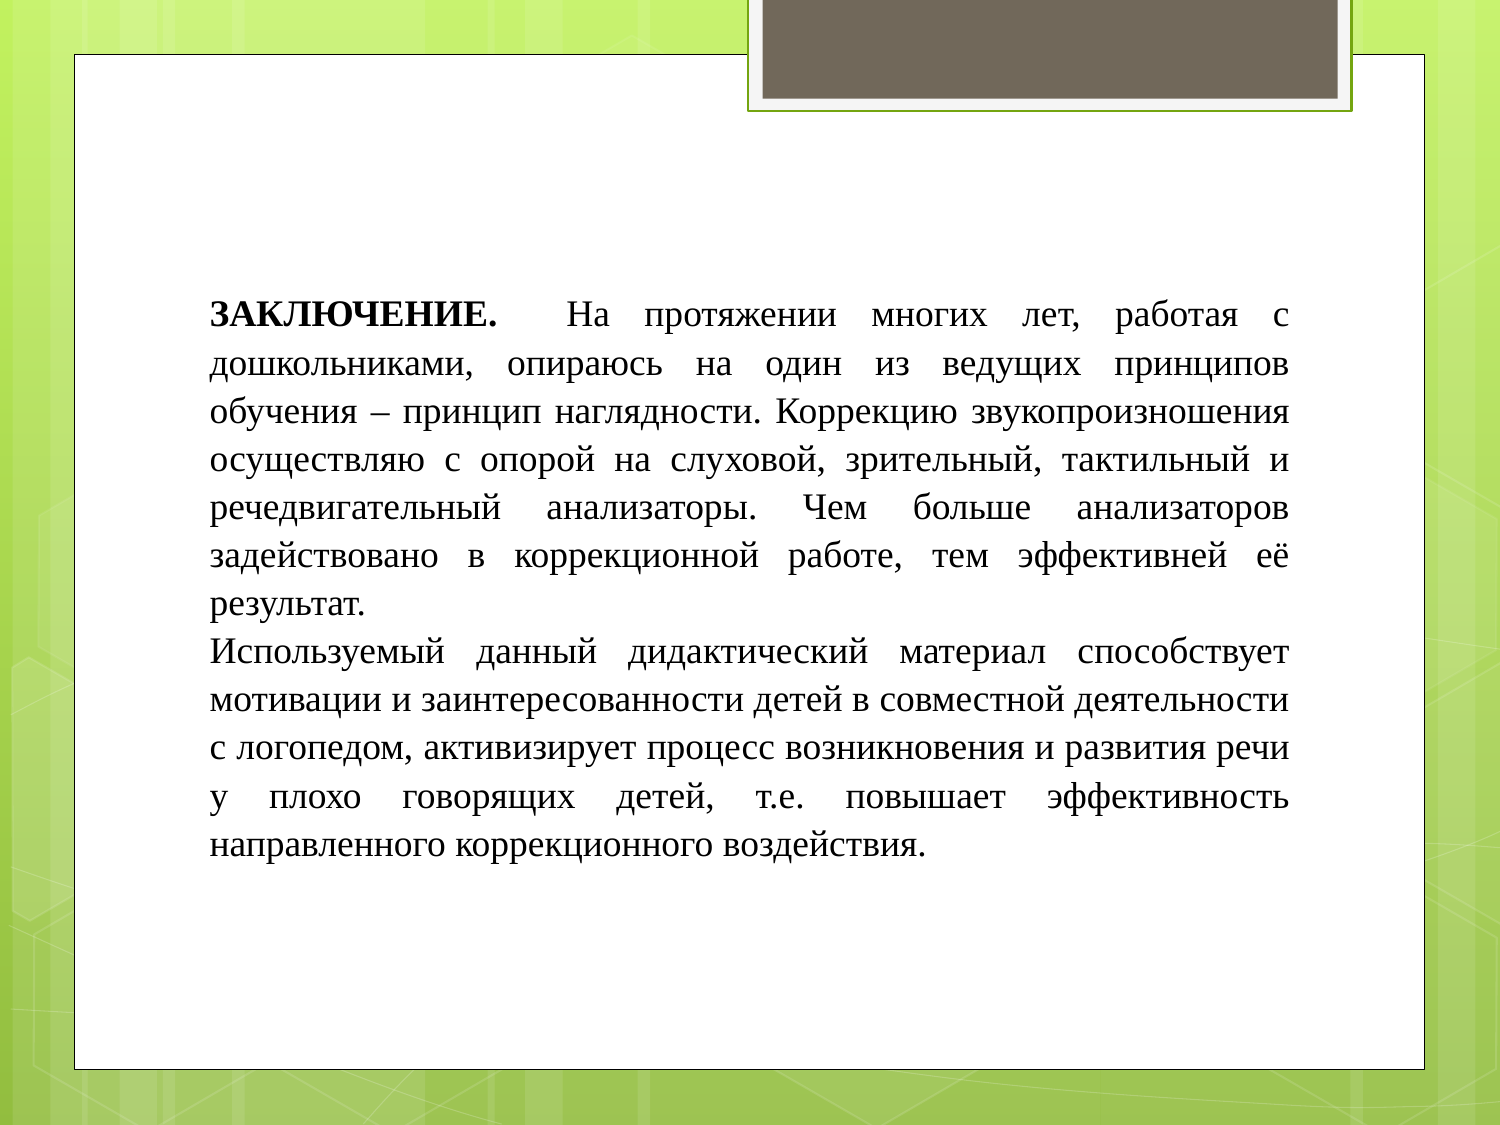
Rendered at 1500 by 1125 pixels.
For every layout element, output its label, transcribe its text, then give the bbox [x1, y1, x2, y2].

text_box ЗАКЛЮЧЕНИЕ. На протяжении многих лет, работая с дошкольниками, опираюсь на один из ведущих принципов обучения – принцип наглядности. Коррекцию звукопроизношения осуществляю с опорой на слуховой, зрительный, тактильный и речедвигательный анализаторы. Чем больше анализаторов задействовано в коррекционной работе, тем эффективней её результат. Используемый данный дидактический материал способствует мотивации и заинтересованности детей в совместной деятельности с логопедом, активизирует процесс возникновения и развития речи у плохо говорящих детей, т.е. повышает эффективность направленного коррекционного воздействия. [194, 278, 1365, 872]
